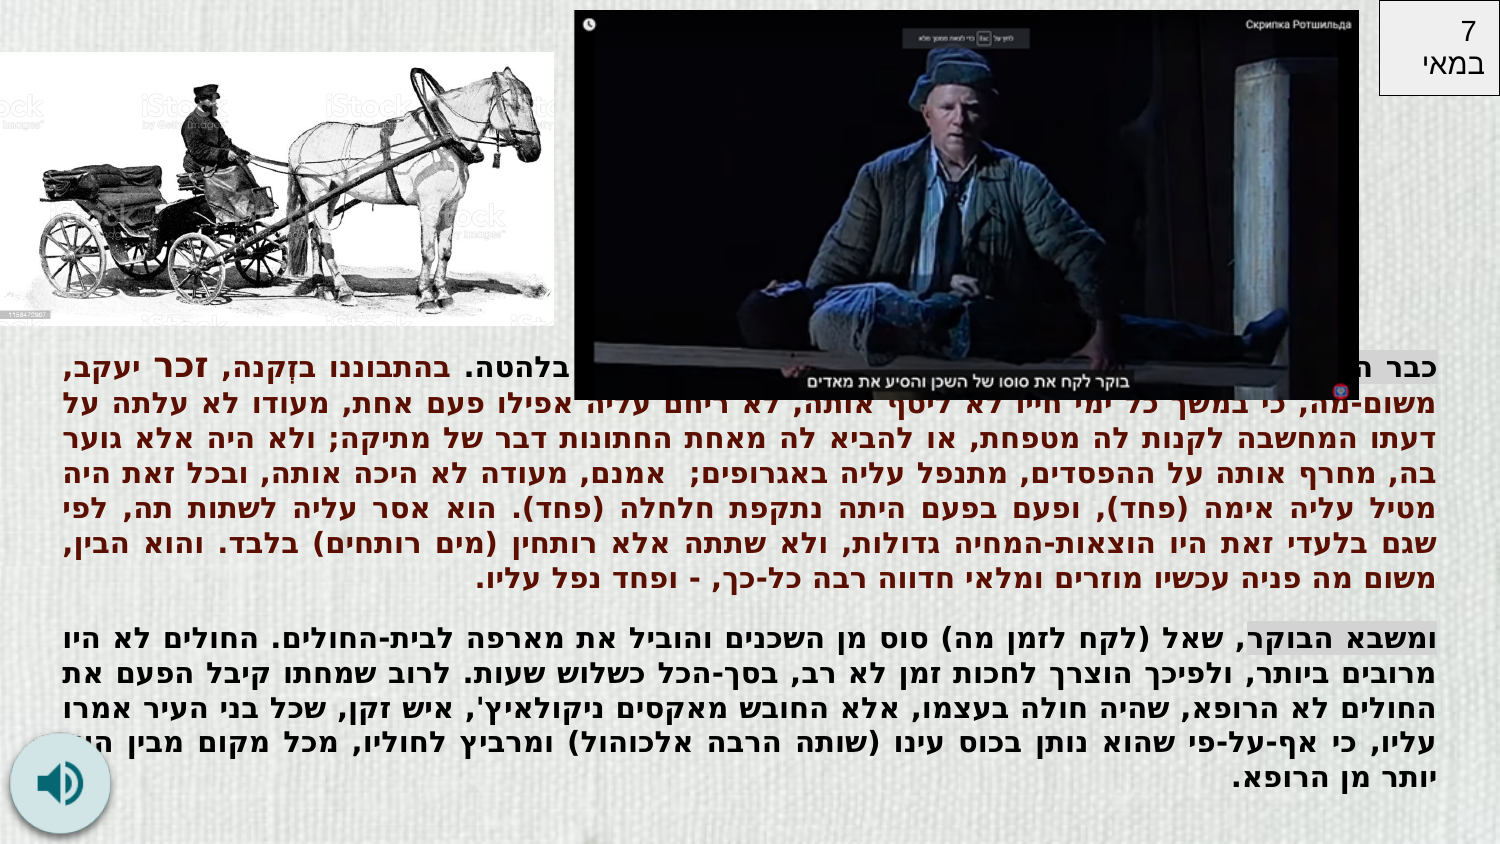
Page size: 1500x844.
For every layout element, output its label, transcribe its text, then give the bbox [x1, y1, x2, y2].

text_box כבר הנץ הבוקר (אור ראשון) ובעד החלון נשקפה איילת השחר בלהטה. בהתבוננו בזְקנה, זכר יעקב, משום-מה, כי במשך כל ימי חייו לא ליטף אותה, לא ריחם עליה אפילו פעם אחת, מעודו לא עלתה על דעתו המחשבה לקנות לה מטפחת, או להביא לה מאחת החתונות דבר של מתיקה; ולא היה אלא גוער בה, מחרף אותה על ההפסדים, מתנפל עליה באגרופים; אמנם, מעודה לא היכה אותה, ובכל זאת היה מטיל עליה אימה (פחד), ופעם בפעם היתה נתקפת חלחלה (פחד). הוא אסר עליה לשתות תה, לפי שגם בלעדי זאת היו הוצאות-המחיה גדולות, ולא שתתה אלא רותחין (מים רותחים) בלבד. והוא הבין, משום מה פניה עכשיו מוזרים ומלאי חדווה רבה כל-כך, - ופחד נפל עליו. ומשבא הבוקר, שאל (לקח לזמן מה) סוס מן השכנים והוביל את מארפה לבית-החולים. החולים לא היו מרובים ביותר, ולפיכך הוצרך לחכות זמן לא רב, בסך-הכל כשלוש שעות. לרוב שמחתו קיבל הפעם את החולים לא הרופא, שהיה חולה בעצמו, אלא החובש מאקסים ניקולאיץ', איש זקן, שכל בני העיר אמרו עליו, כי אף-על-פי שהוא נותן בכוס עינו (שותה הרבה אלכוהול) ומרביץ לחוליו, מכל מקום מבין הוא יותר מן הרופא. [47, 351, 1453, 844]
table_header 7 במאי [1380, 1, 1499, 95]
picture [0, 0, 1500, 844]
